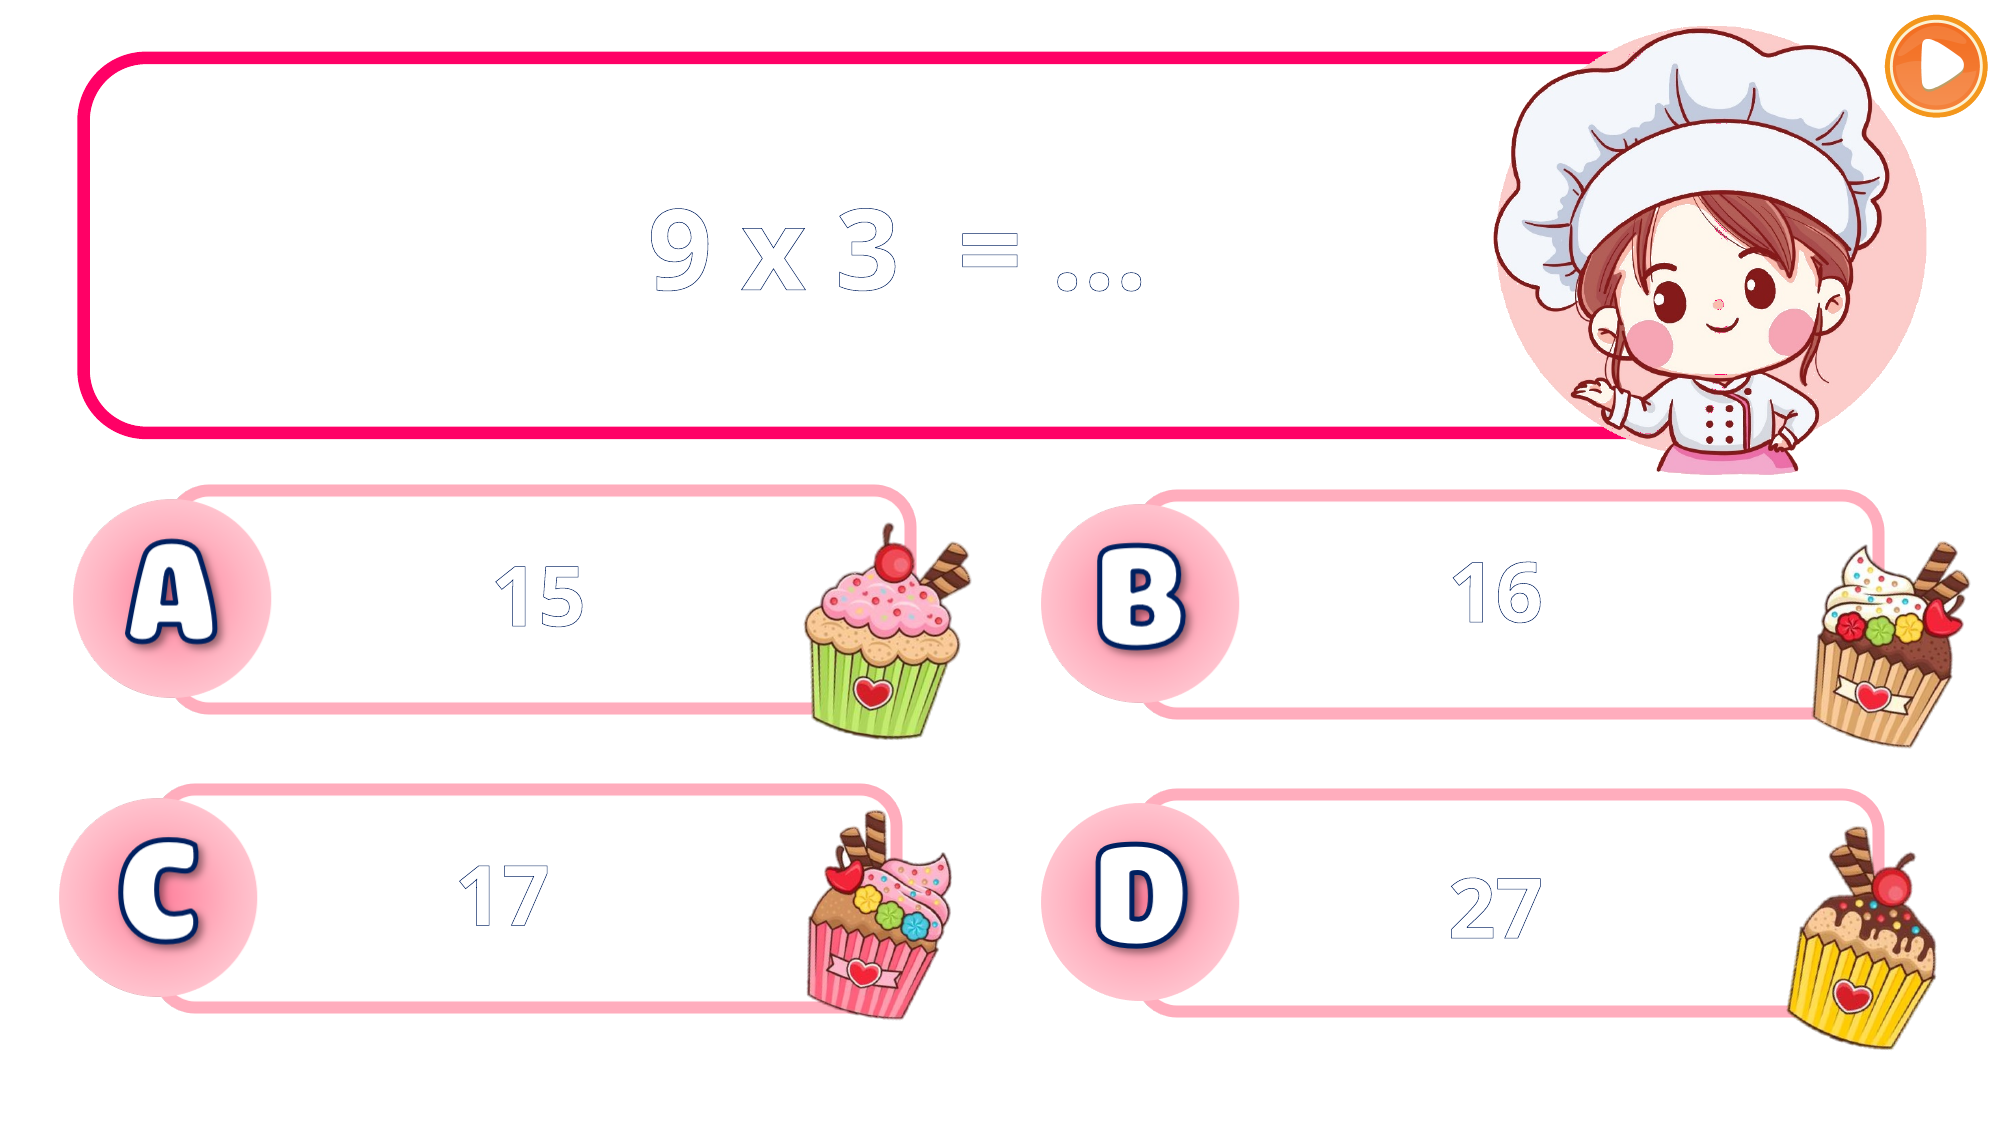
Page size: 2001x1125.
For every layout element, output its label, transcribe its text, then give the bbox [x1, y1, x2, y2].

picture [73, 0, 2001, 793]
text_box 9 x 3 = … [647, 177, 1149, 313]
picture [1041, 775, 2001, 1111]
picture [59, 779, 1022, 1059]
text_box [82, 56, 1380, 434]
